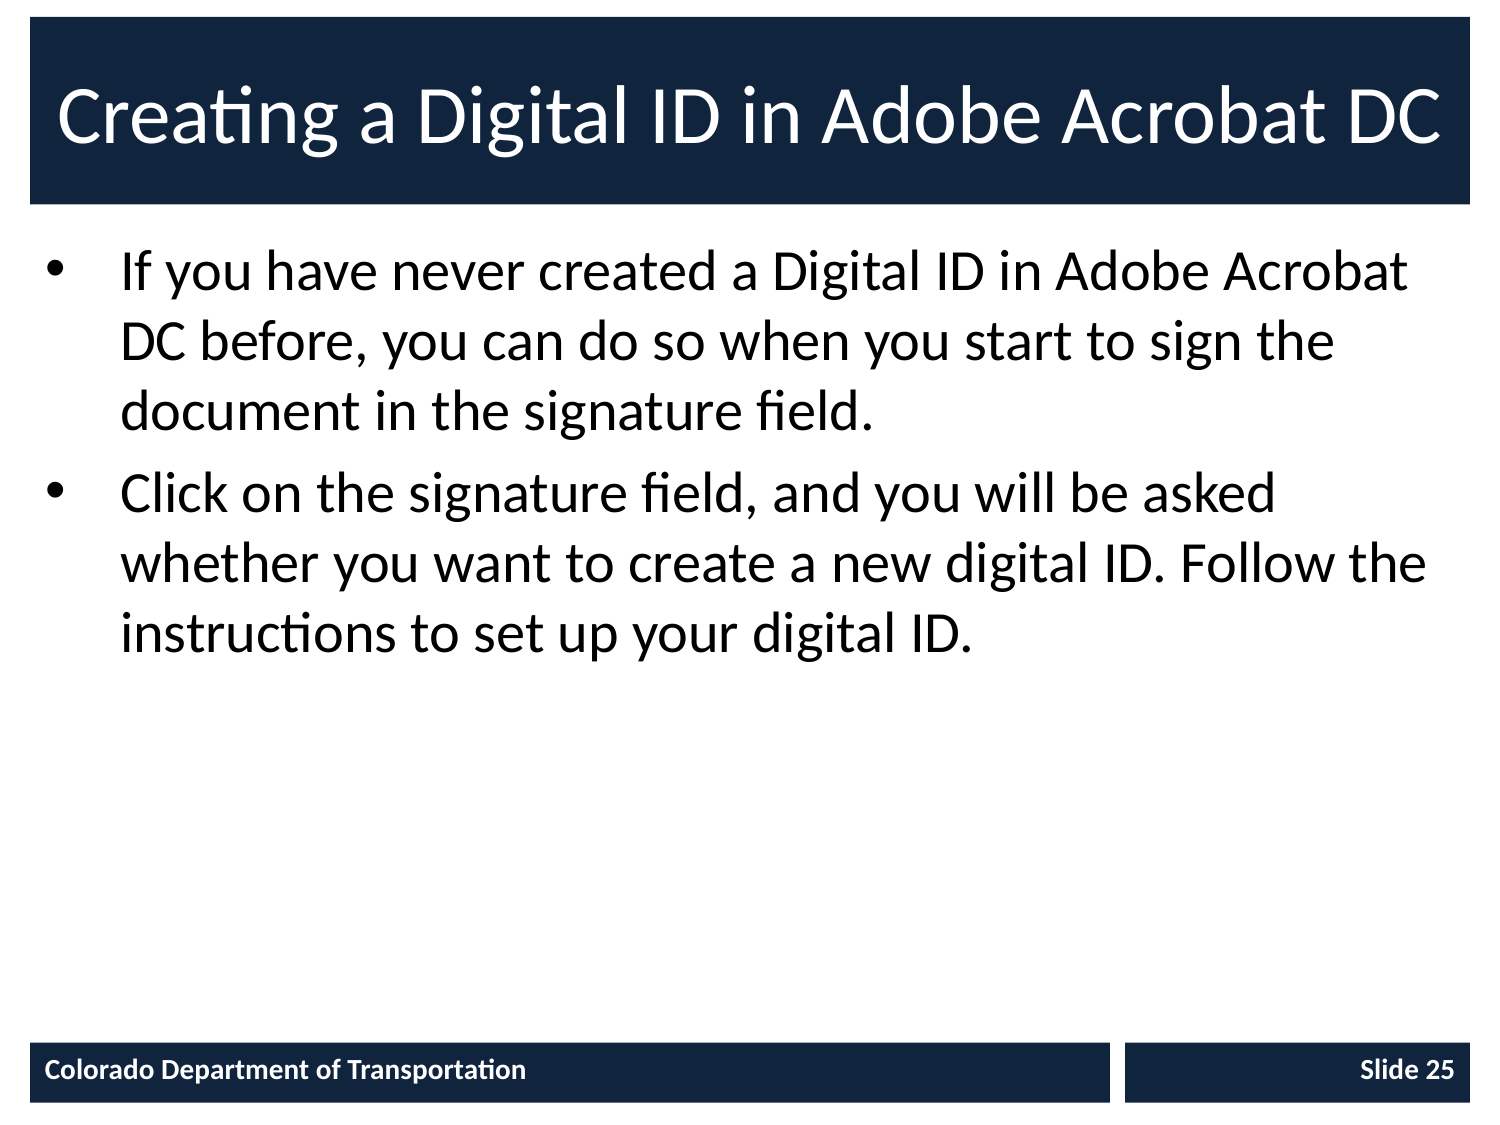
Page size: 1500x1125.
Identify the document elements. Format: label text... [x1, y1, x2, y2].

slide_number Slide 25 [1125, 1042, 1470, 1103]
footer Colorado Department of Transportation [30, 1042, 1110, 1103]
title Creating a Digital ID in Adobe Acrobat DC [29, 16, 1471, 205]
list If you have never created a Digital ID in Adobe Acrobat DC before, you can do so when you start to sign the document in the signature field. Click on the signature field, and you will be asked whether you want to create a new digital ID. Follow the instructions to set up your digital ID. [29, 224, 1471, 1036]
